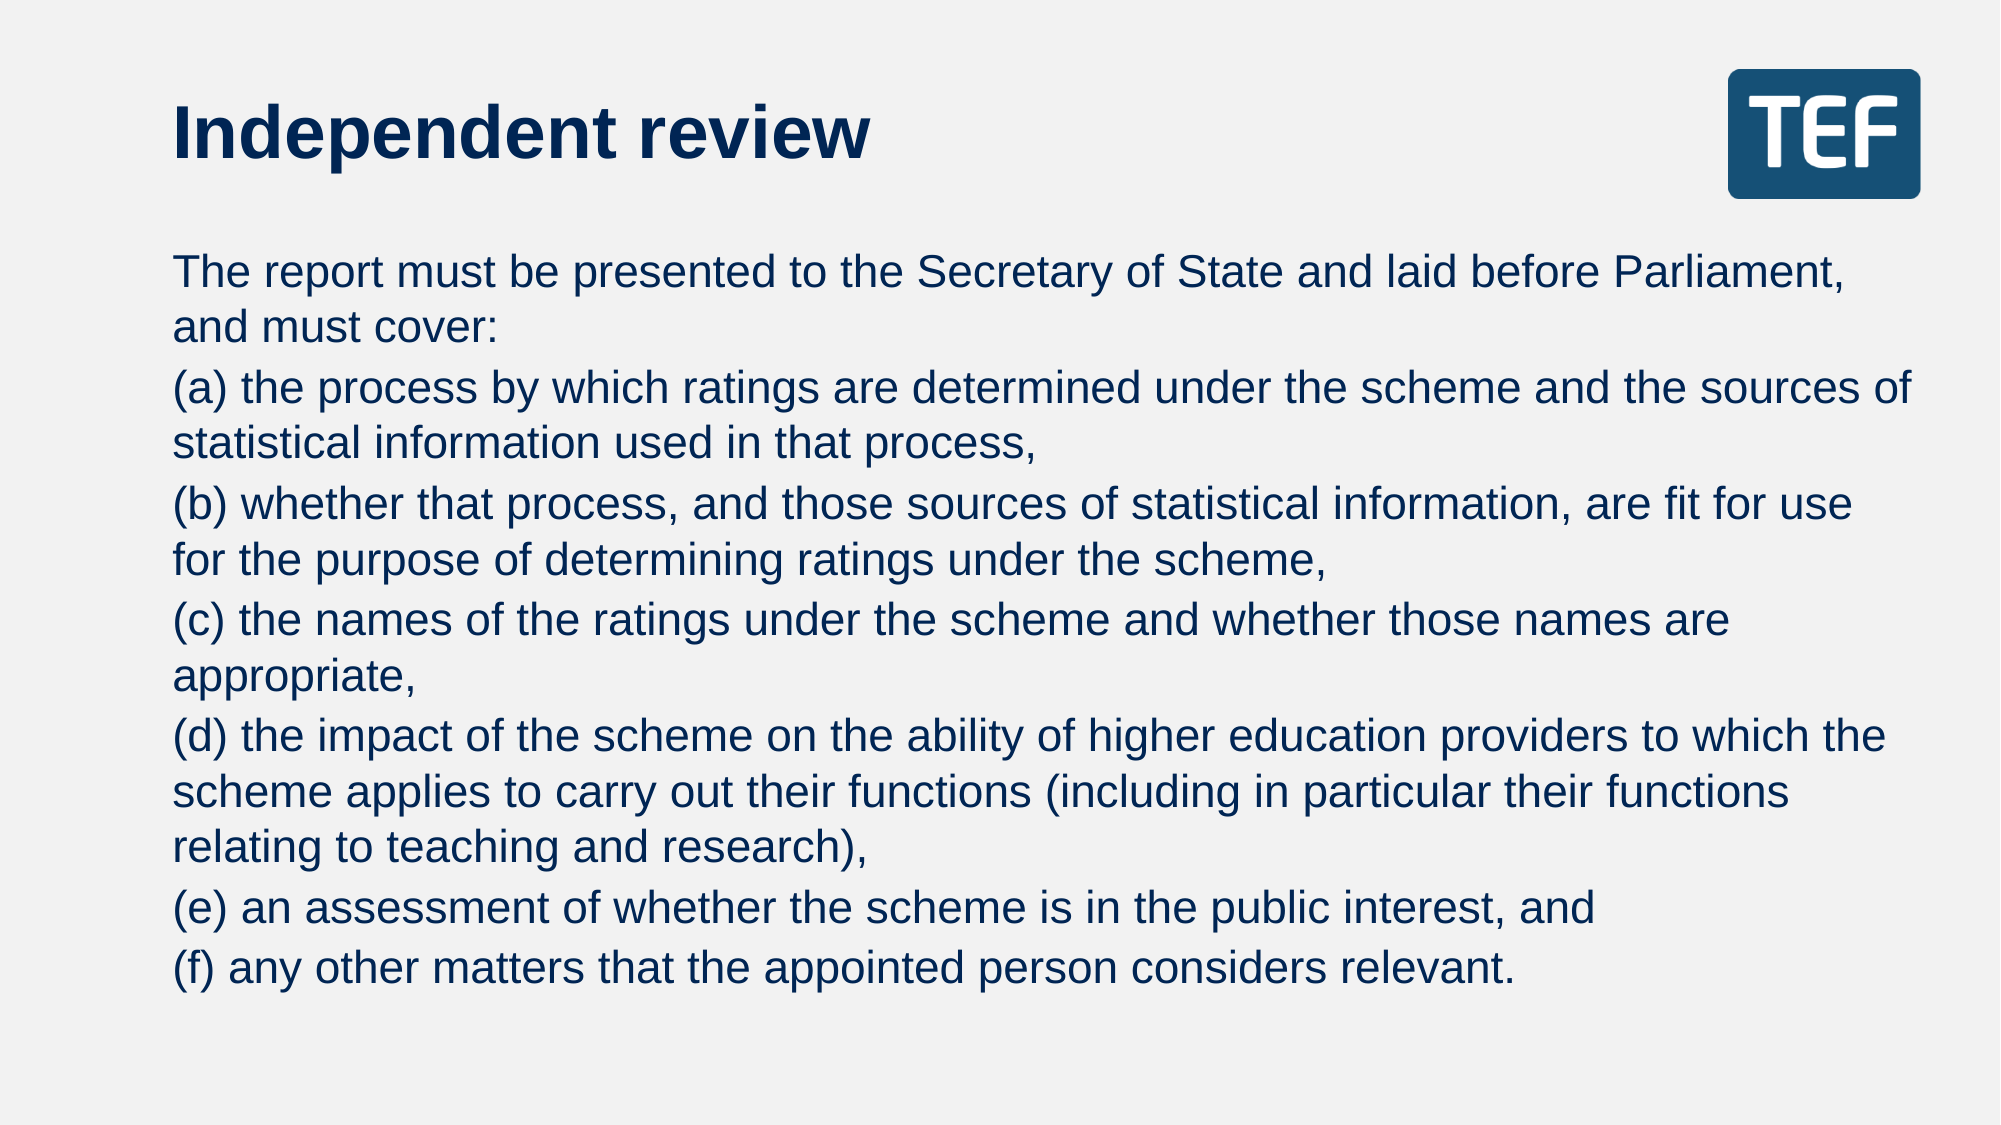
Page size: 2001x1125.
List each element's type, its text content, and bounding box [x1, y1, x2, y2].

title Independent review [157, 59, 1844, 208]
picture [1728, 69, 1921, 199]
list The report must be presented to the Secretary of State and laid before Parliament, and must cover: (a) the process by which ratings are determined under the scheme and the sources of statistical information used in that process, (b) whether that process, and those sources of statistical information, are fit for use for the purpose of determining ratings under the scheme, (c) the names of the ratings under the scheme and whether those names are appropriate, (d) the impact of the scheme on the ability of higher education providers to which the scheme applies to carry out their functions (including in particular their functions relating to teaching and research), (e) an assessment of whether the scheme is in the public interest, and (f) any other matters that the appointed person considers relevant. [157, 234, 1934, 1067]
